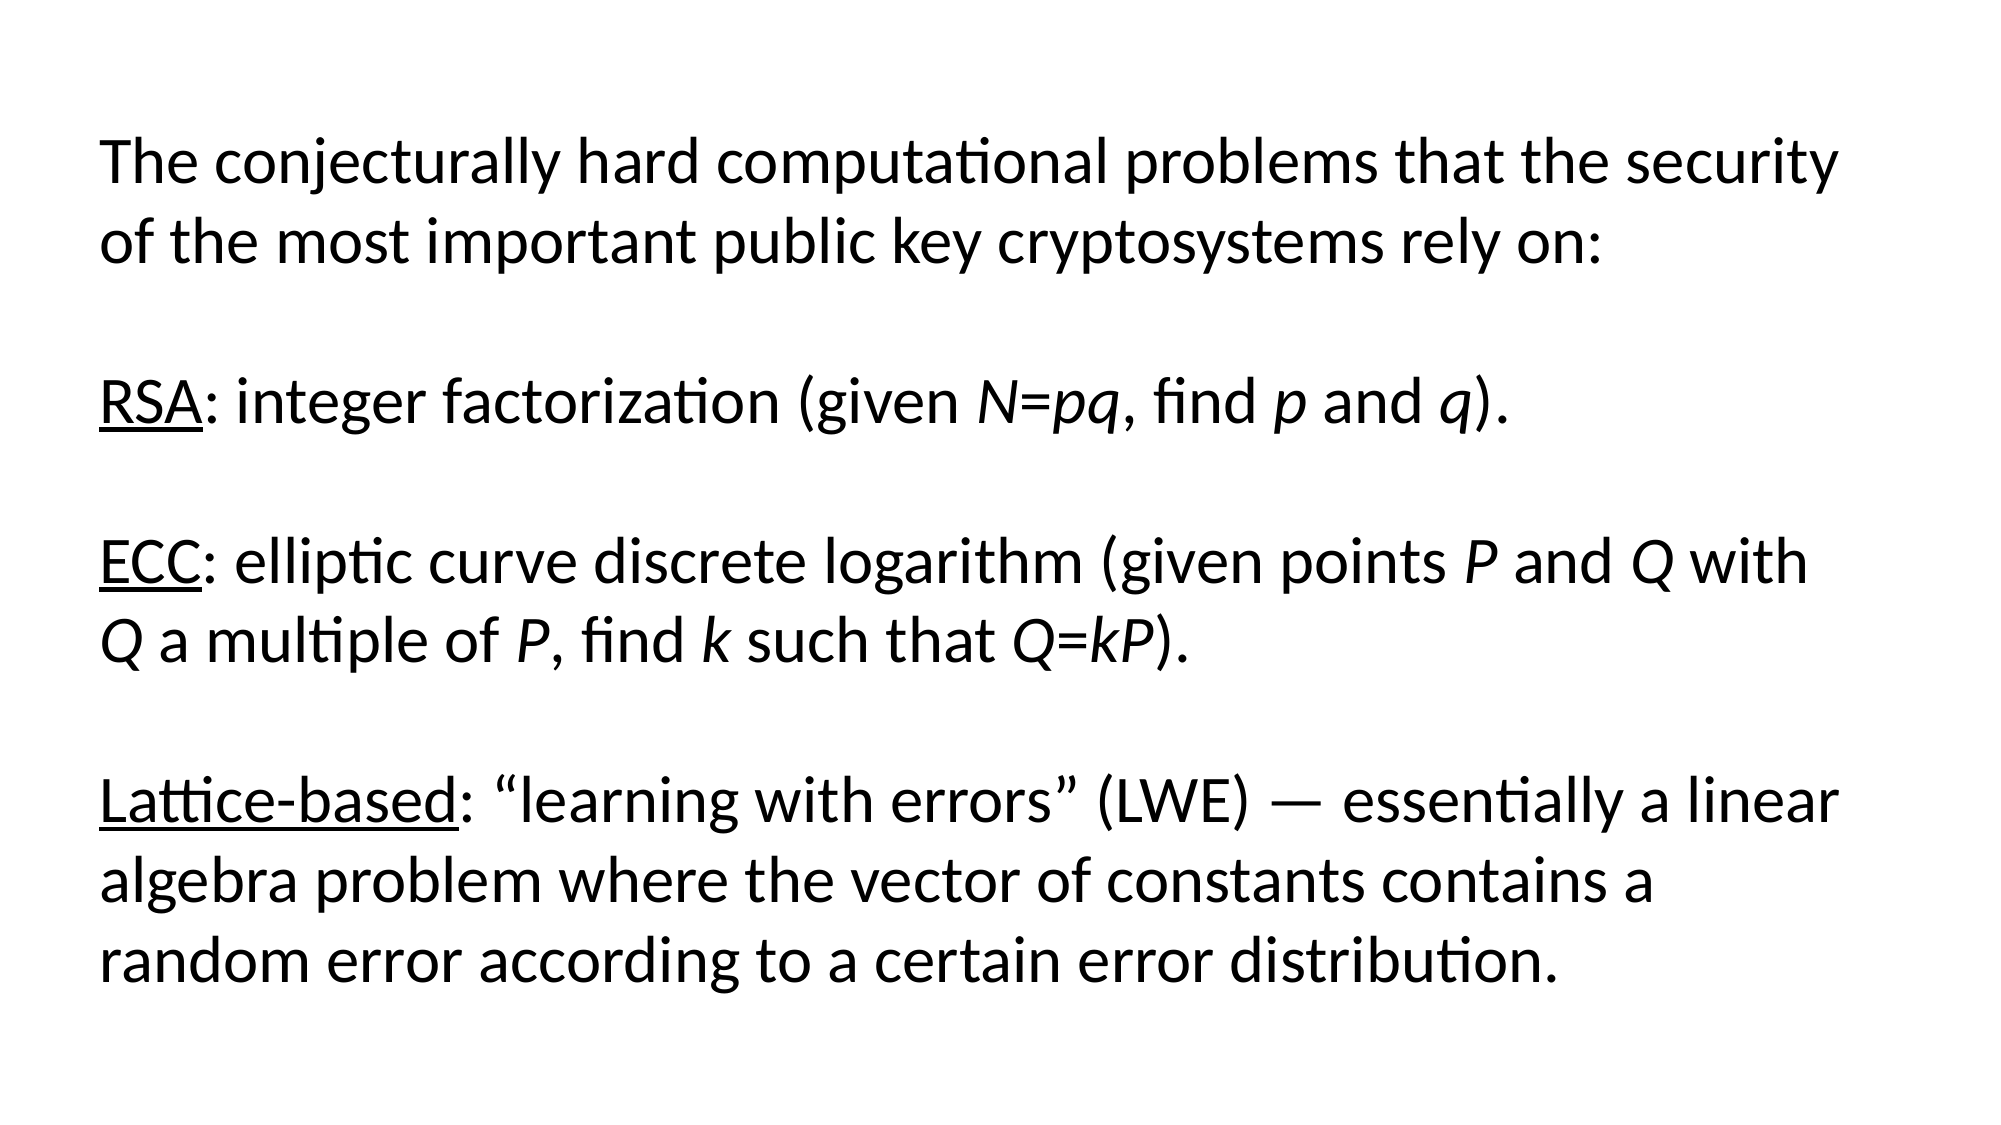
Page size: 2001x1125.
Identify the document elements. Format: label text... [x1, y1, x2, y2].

text_box The conjecturally hard computational problems that the security of the most important public key cryptosystems rely on: RSA: integer factorization (given N=pq, find p and q). ECC: elliptic curve discrete logarithm (given points P and Q with Q a multiple of P, find k such that Q=kP). Lattice-based: “learning with errors” (LWE) — essentially a linear algebra problem where the vector of constants contains a random error according to a certain error distribution. [84, 109, 1882, 1004]
